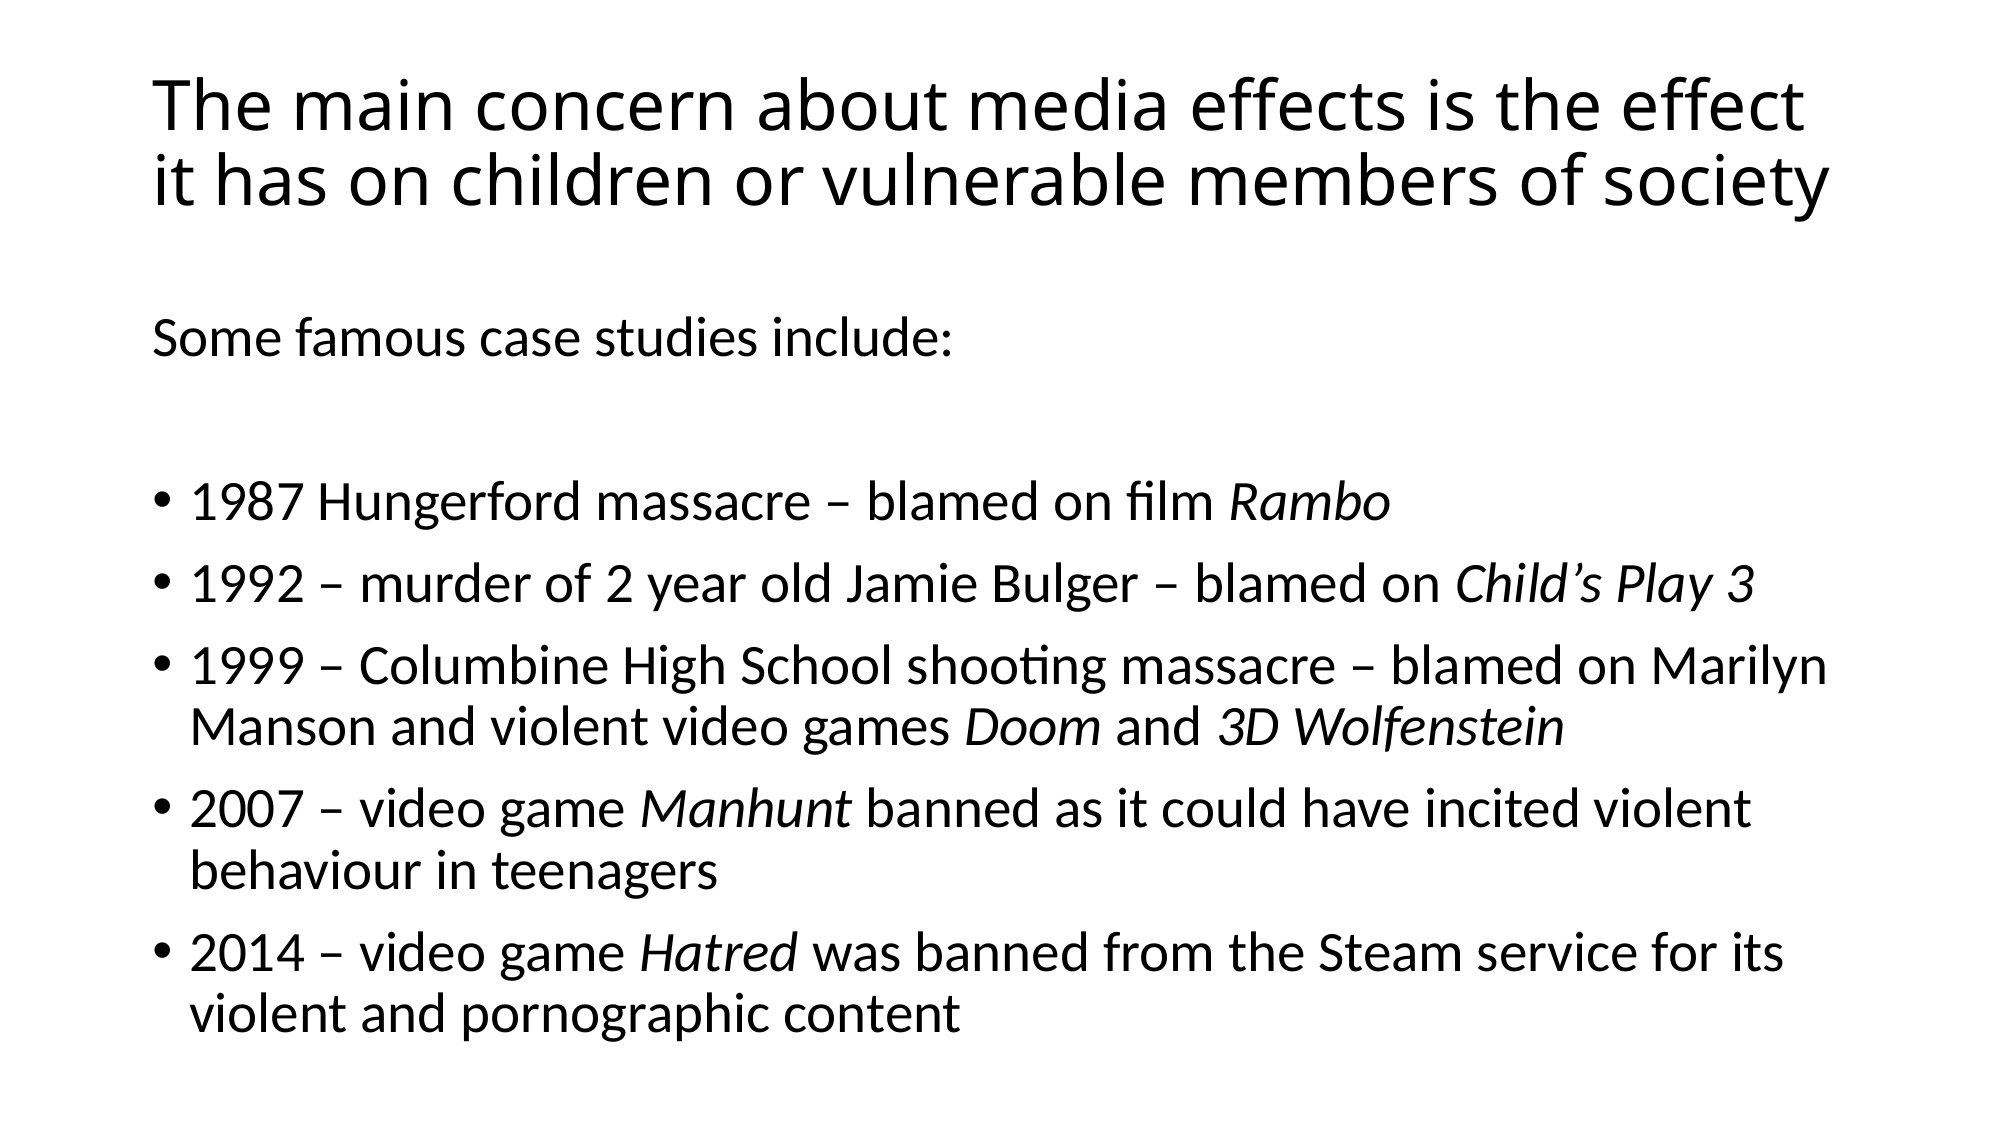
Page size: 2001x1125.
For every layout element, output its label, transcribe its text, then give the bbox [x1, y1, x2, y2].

title The main concern about media effects is the effect it has on children or vulnerable members of society [137, 59, 1863, 232]
list Some famous case studies include: 1987 Hungerford massacre – blamed on film Rambo 1992 – murder of 2 year old Jamie Bulger – blamed on Child’s Play 3 1999 – Columbine High School shooting massacre – blamed on Marilyn Manson and violent video games Doom and 3D Wolfenstein 2007 – video game Manhunt banned as it could have incited violent behaviour in teenagers 2014 – video game Hatred was banned from the Steam service for its violent and pornographic content [137, 299, 1863, 1060]
